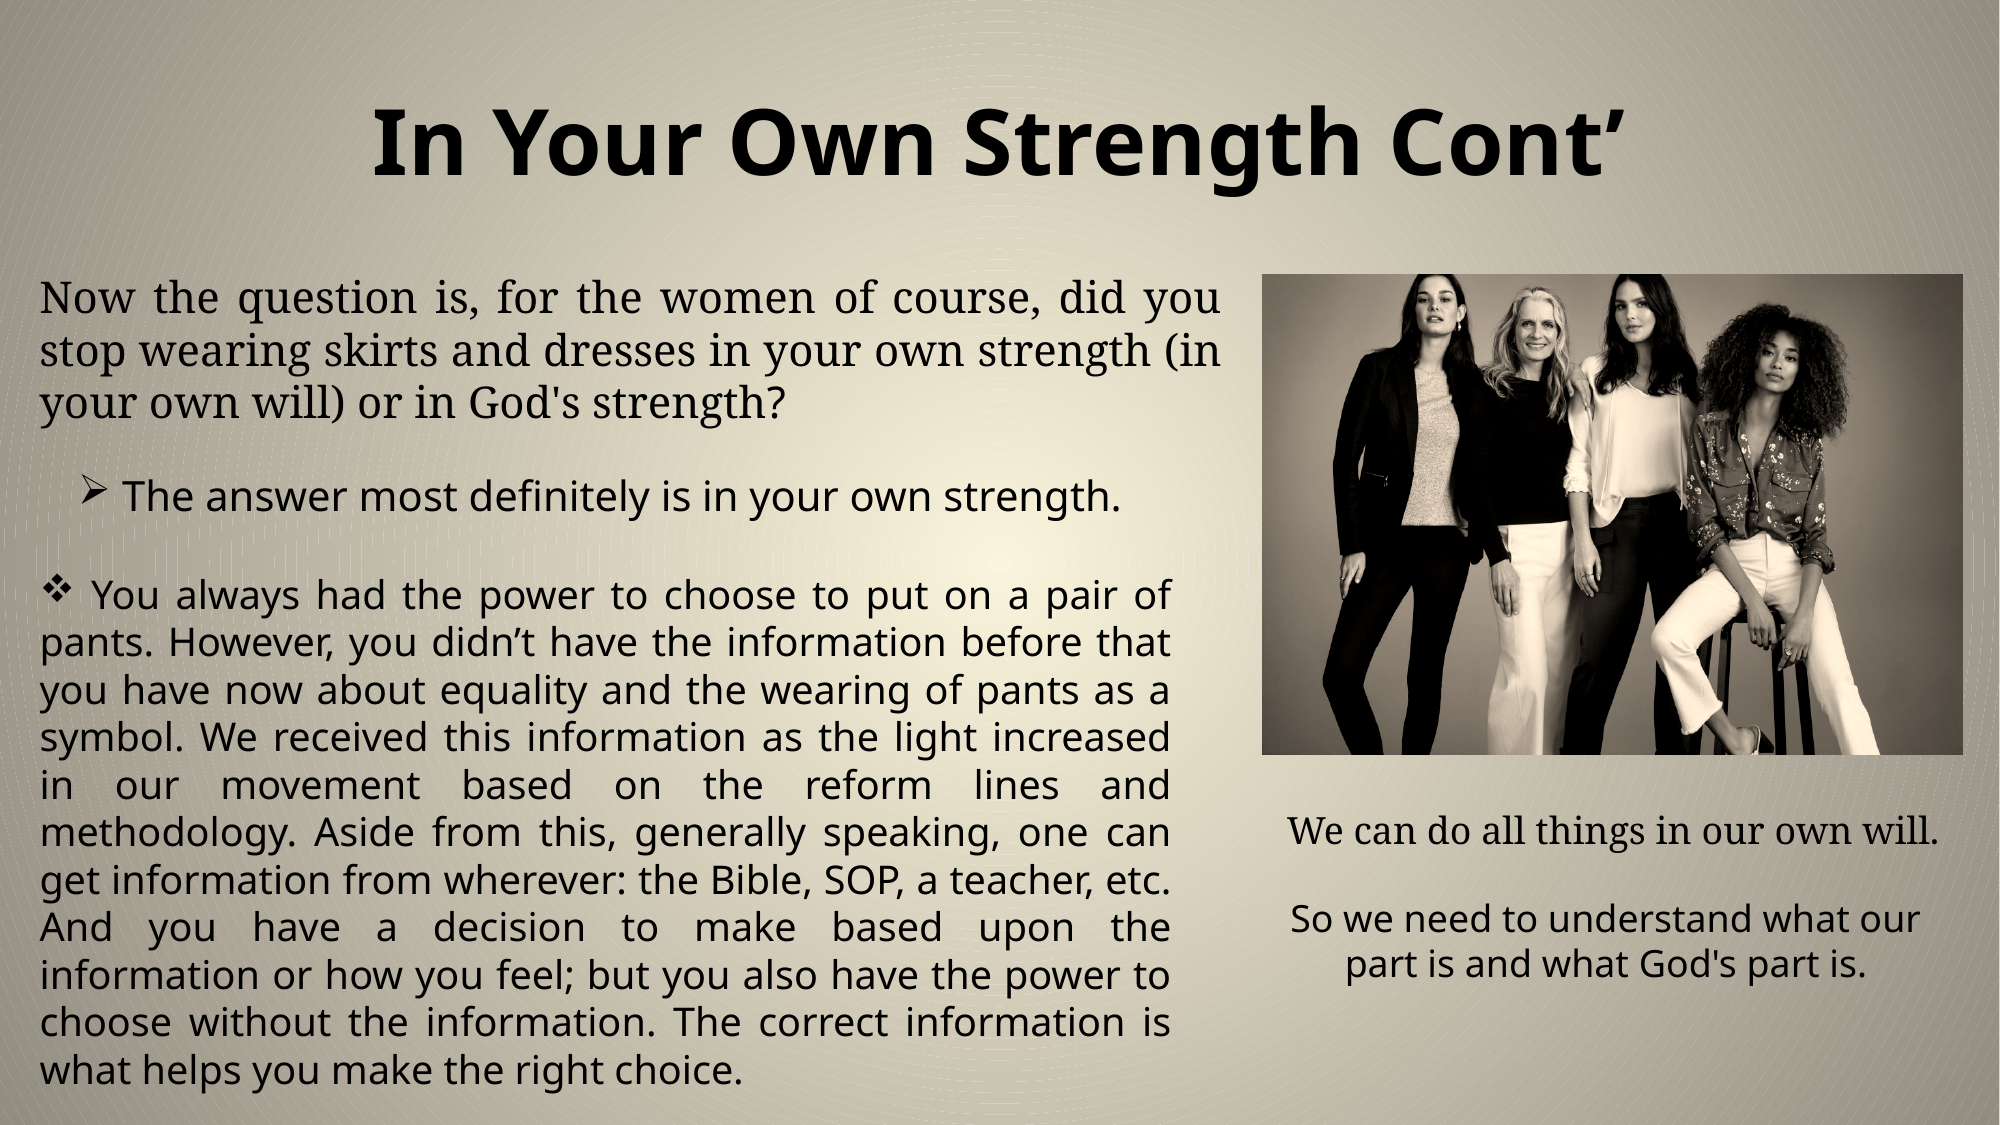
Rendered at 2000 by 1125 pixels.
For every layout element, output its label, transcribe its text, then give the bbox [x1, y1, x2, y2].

text_box Now the question is, for the women of course, did you stop wearing skirts and dresses in your own strength (in your own will) or in God's strength? [24, 262, 1238, 435]
title In Your Own Strength Cont’ [99, 45, 1900, 233]
text_box You always had the power to choose to put on a pair of pants. However, you didn’t have the information before that you have now about equality and the wearing of pants as a symbol. We received this information as the light increased in our movement based on the reform lines and methodology. Aside from this, generally speaking, one can get information from wherever: the Bible, SOP, a teacher, etc. And you have a decision to make based upon the information or how you feel; but you also have the power to choose without the information. The correct information is what helps you make the right choice. [24, 562, 1188, 1100]
text_box The answer most definitely is in your own strength. [63, 462, 1138, 528]
text_box So we need to understand what our part is and what God's part is. [1249, 887, 1963, 993]
text_box We can do all things in our own will. [1272, 799, 1956, 860]
picture [1261, 274, 1963, 755]
